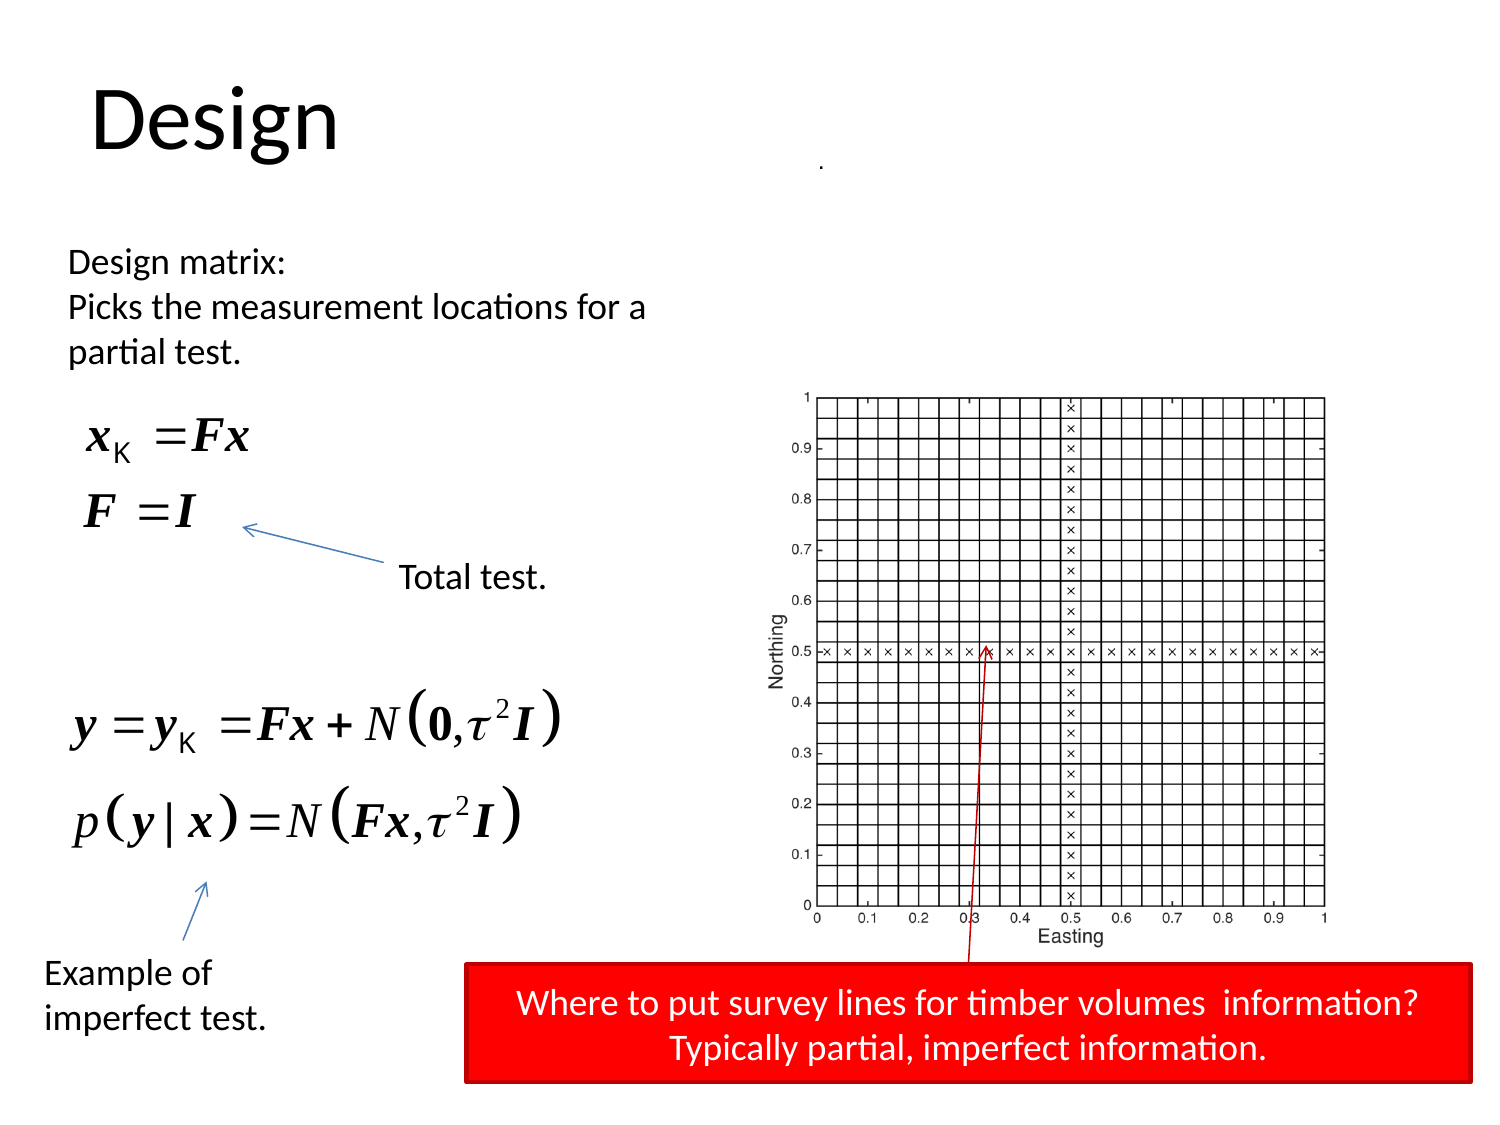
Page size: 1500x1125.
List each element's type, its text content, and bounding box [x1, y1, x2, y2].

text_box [182, 881, 207, 941]
text_box Where to put survey lines for timber volumes information? Typically partial, imperfect information. [464, 962, 1473, 1084]
picture [640, 350, 1471, 974]
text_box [968, 644, 987, 965]
text_box Example of imperfect test. [29, 940, 290, 1046]
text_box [74, 403, 259, 537]
text_box Total test. [383, 544, 620, 605]
text_box . [802, 137, 848, 182]
text_box Design matrix: Picks the measurement locations for a partial test. [53, 229, 715, 380]
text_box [241, 526, 384, 563]
title Design [75, 19, 1483, 207]
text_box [60, 680, 566, 873]
